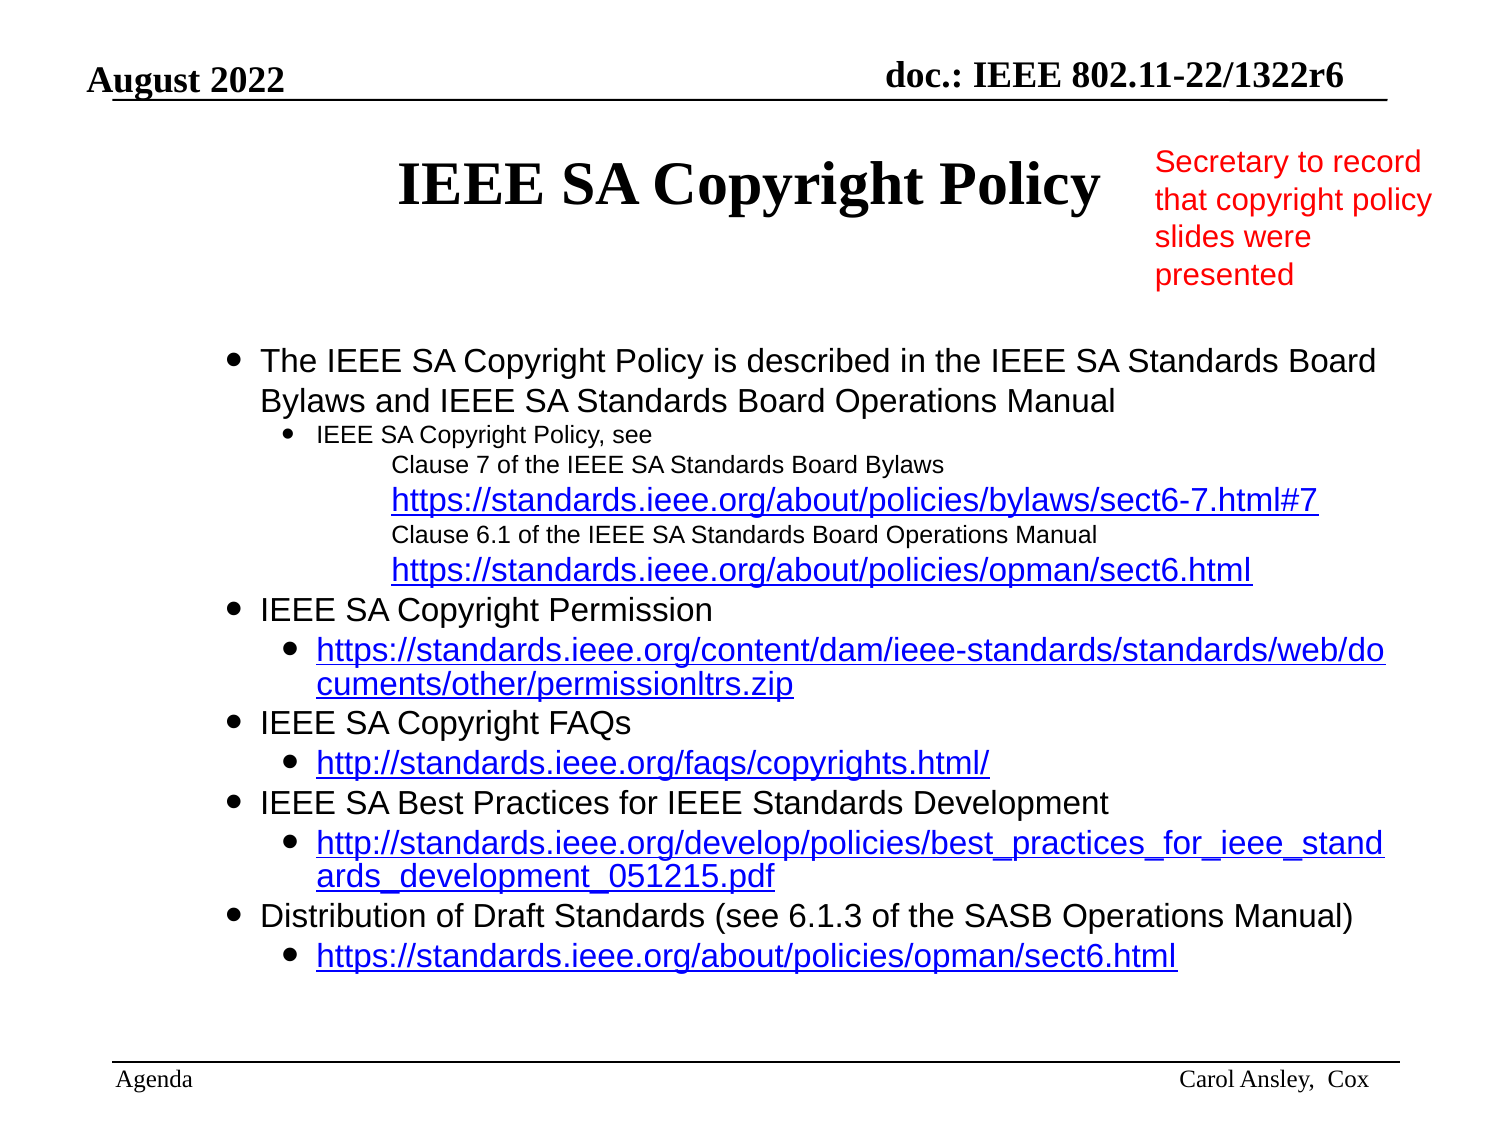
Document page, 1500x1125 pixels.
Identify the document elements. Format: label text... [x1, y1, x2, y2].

title IEEE SA Copyright Policy [111, 141, 1140, 218]
list The IEEE SA Copyright Policy is described in the IEEE SA Standards Board Bylaws and IEEE SA Standards Board Operations Manual IEEE SA Copyright Policy, see Clause 7 of the IEEE SA Standards Board Bylaws https://standards.ieee.org/about/policies/bylaws/sect6-7.html#7 Clause 6.1 of the IEEE SA Standards Board Operations Manual https://standards.ieee.org/about/policies/opman/sect6.html IEEE SA Copyright Permission https://standards.ieee.org/content/dam/ieee-standards/standards/web/documents/other/permissionltrs.zip IEEE SA Copyright FAQs http://standards.ieee.org/faqs/copyrights.html/ IEEE SA Best Practices for IEEE Standards Development http://standards.ieee.org/develop/policies/best_practices_for_ieee_standards_development_051215.pdf Distribution of Draft Standards (see 6.1.3 of the SASB Operations Manual) https://standards.ieee.org/about/policies/opman/sect6.html [111, 365, 1402, 938]
text_box Secretary to record that copyright policy slides were presented [1140, 133, 1459, 299]
